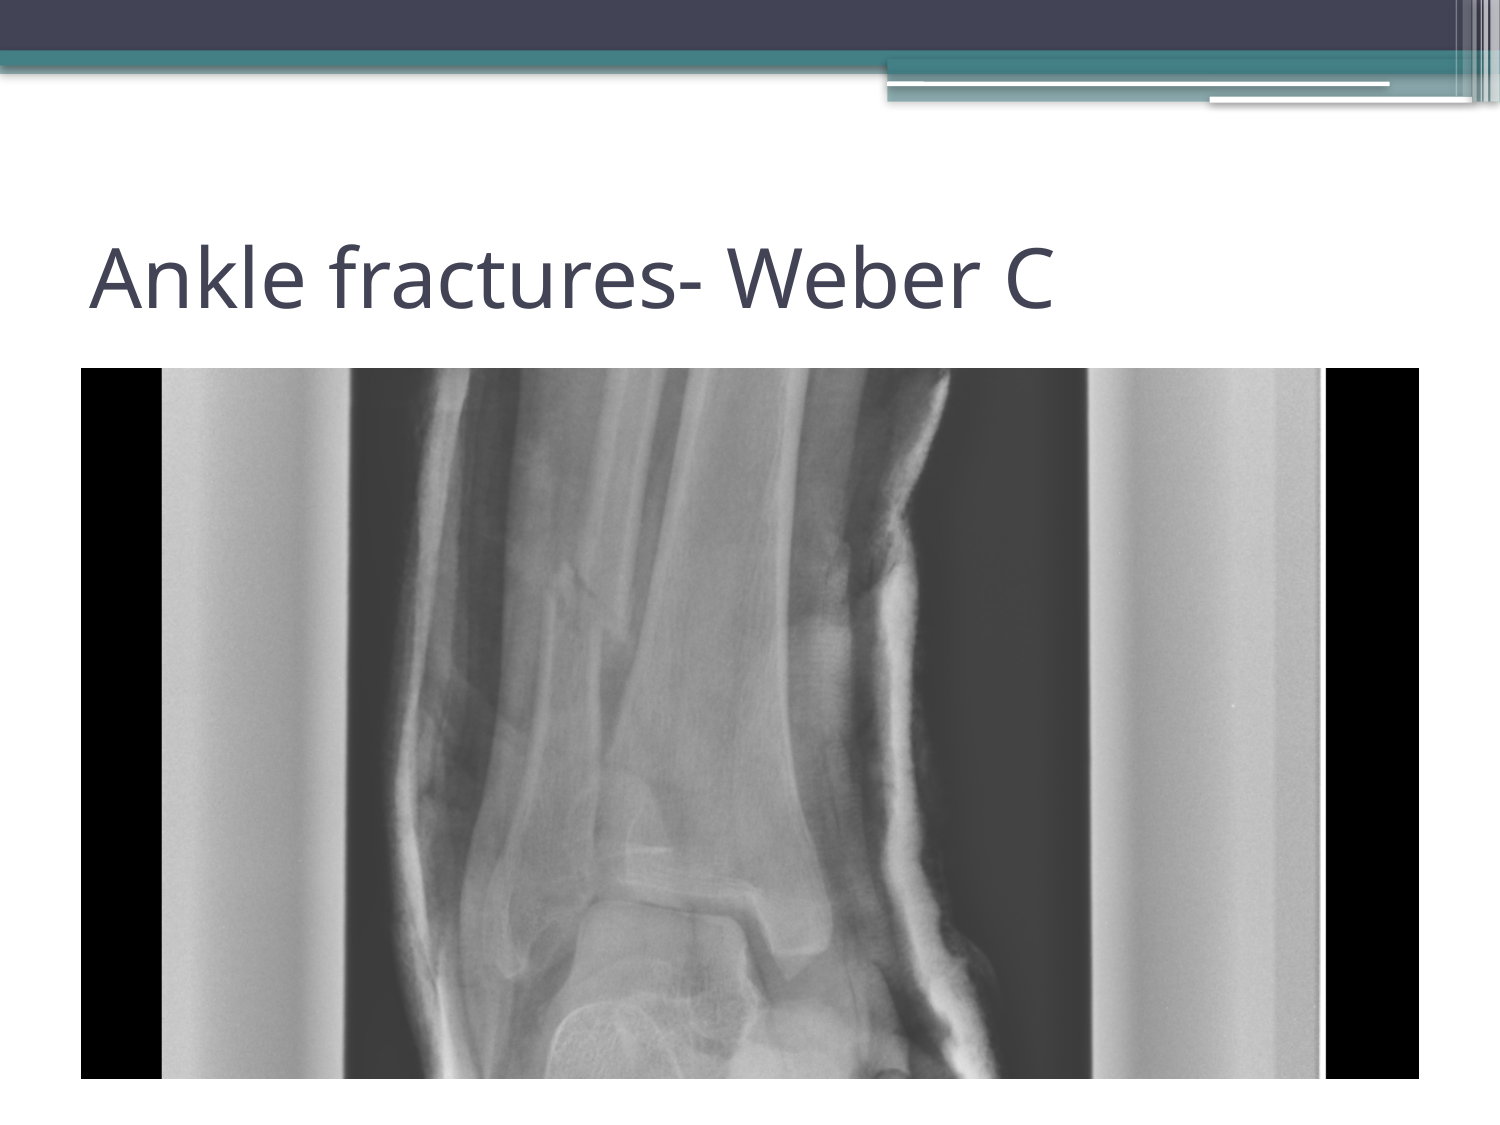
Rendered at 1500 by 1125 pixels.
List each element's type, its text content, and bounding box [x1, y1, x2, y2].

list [74, 368, 1426, 1079]
title Ankle fractures- Weber C [75, 187, 1425, 363]
